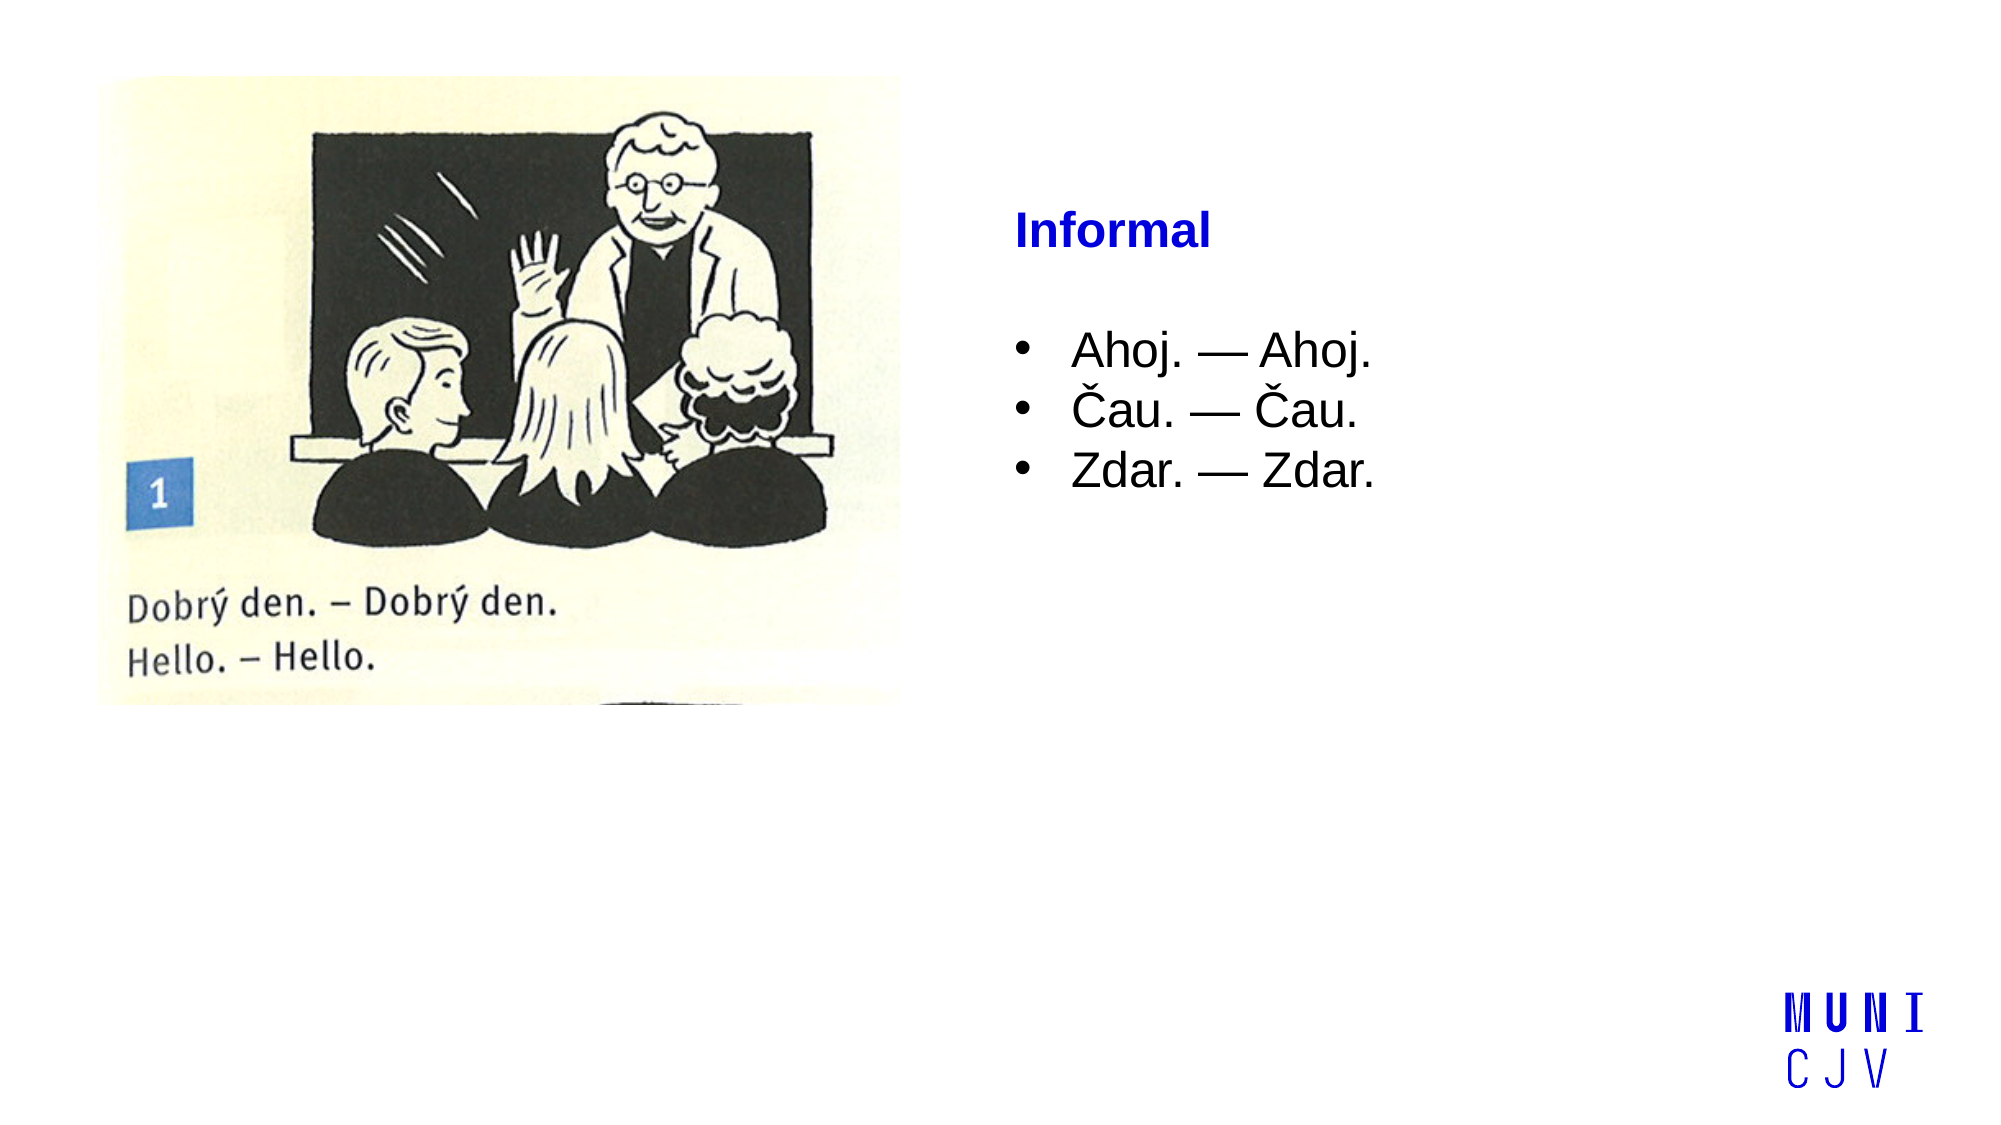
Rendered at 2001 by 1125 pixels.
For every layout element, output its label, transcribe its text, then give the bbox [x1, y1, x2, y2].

text_box Informal Ahoj. — Ahoj. Čau. — Čau. Zdar. — Zdar. [999, 189, 1639, 505]
picture [97, 76, 901, 705]
